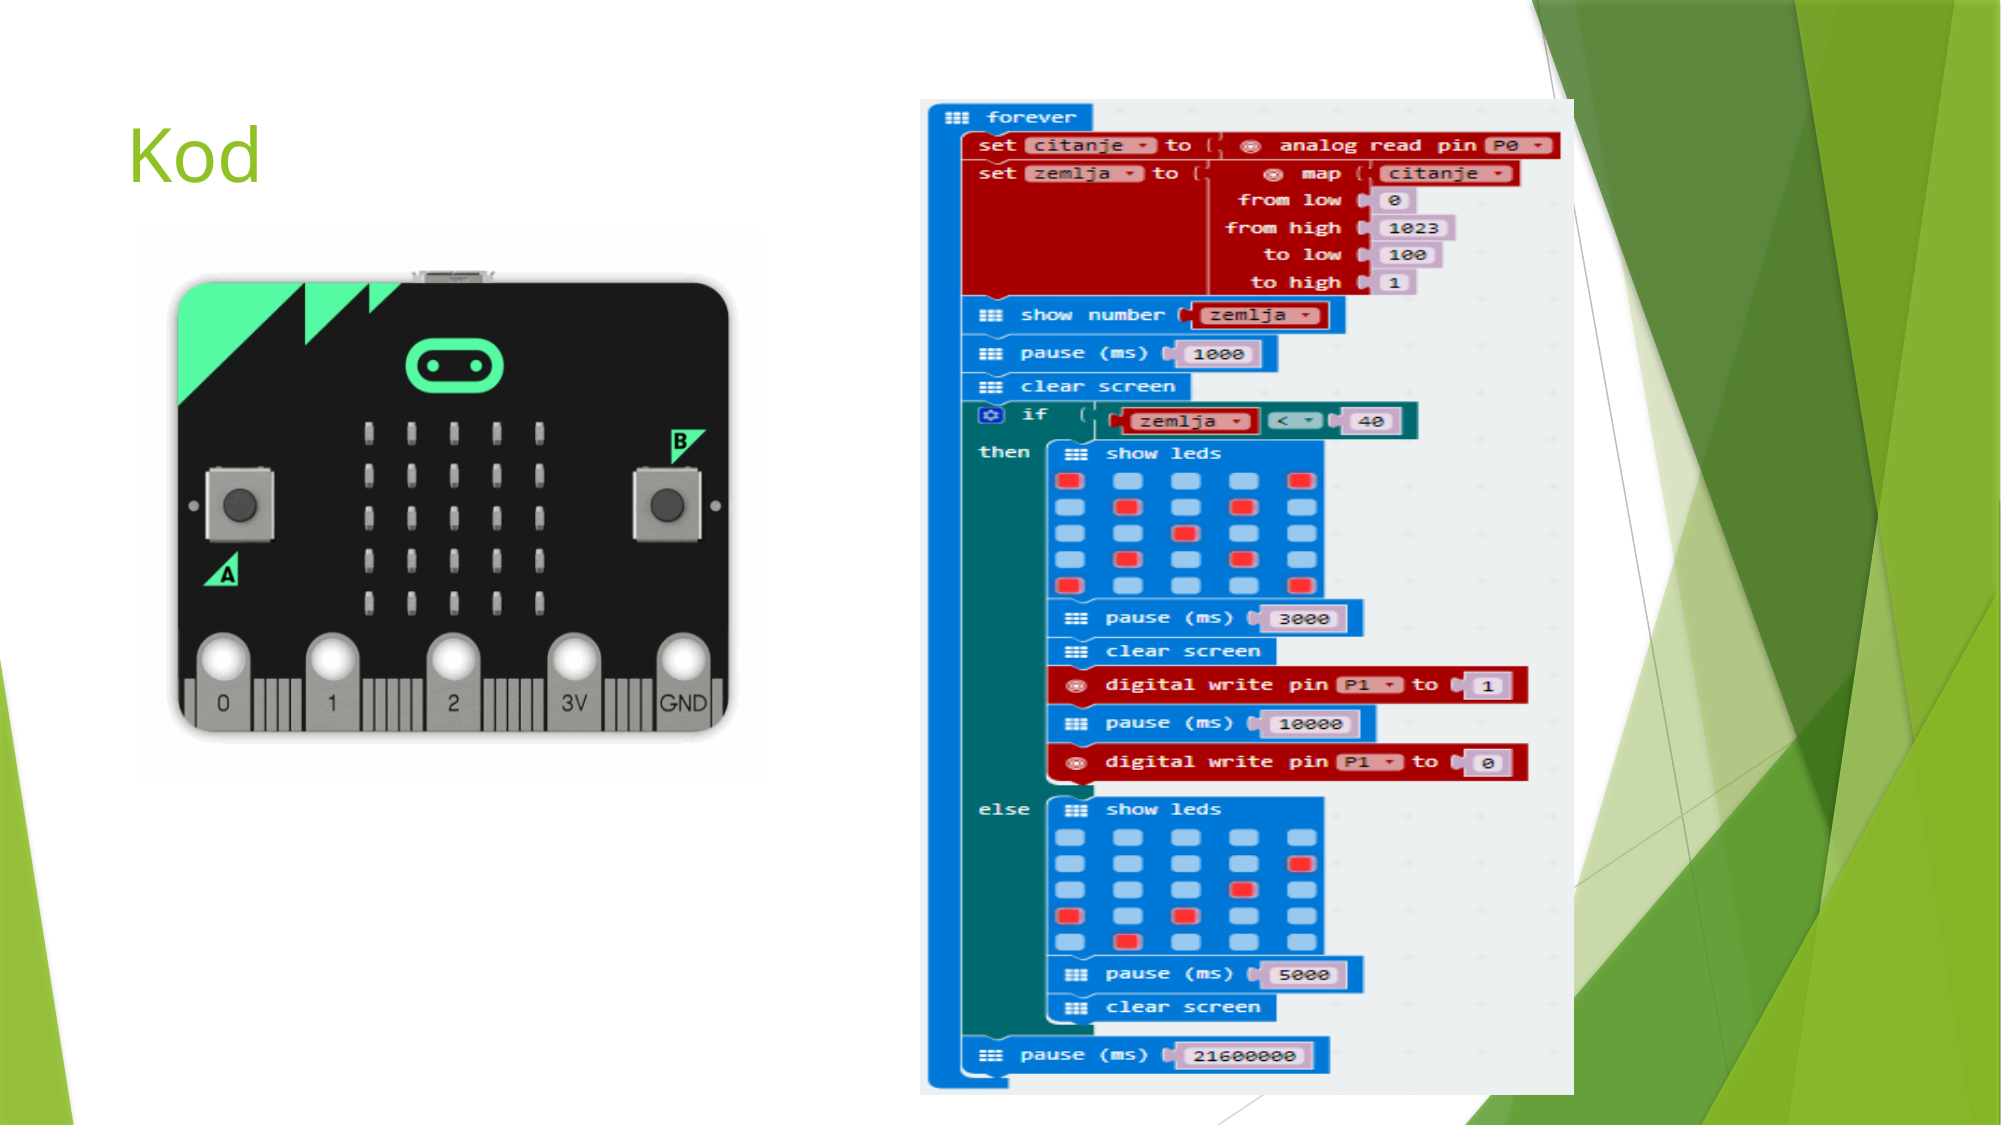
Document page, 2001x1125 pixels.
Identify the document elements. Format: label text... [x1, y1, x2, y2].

title Kod [111, 99, 919, 317]
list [919, 99, 1575, 1096]
picture [137, 229, 763, 782]
